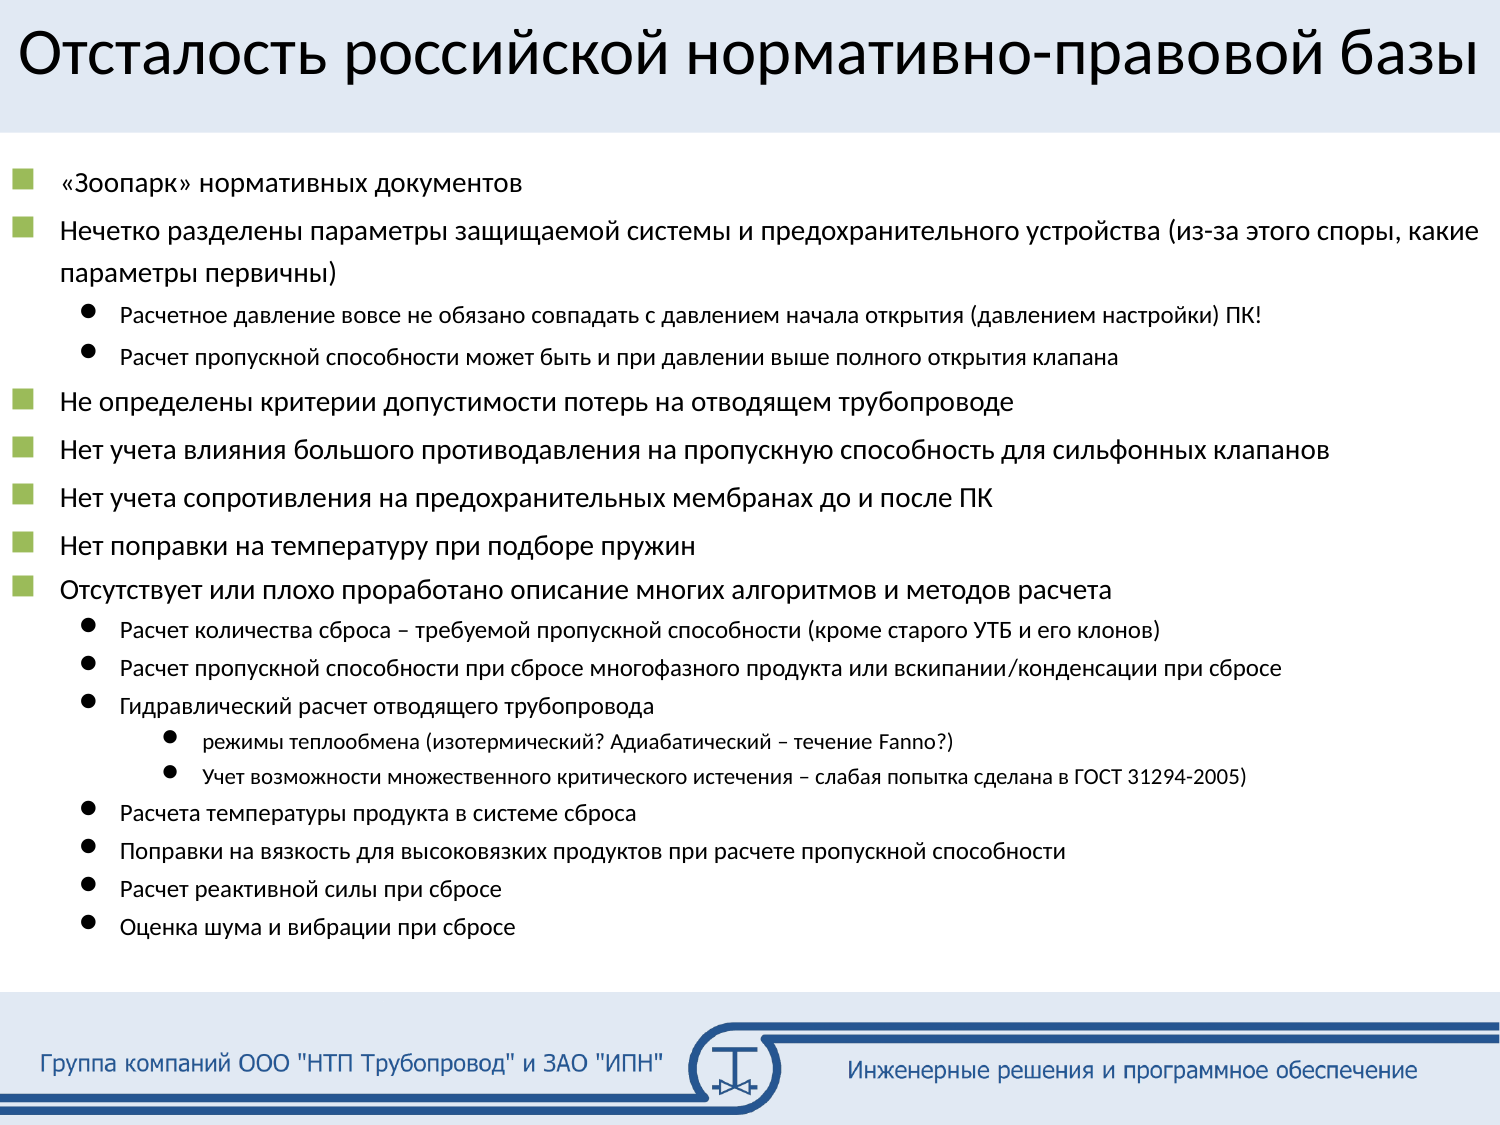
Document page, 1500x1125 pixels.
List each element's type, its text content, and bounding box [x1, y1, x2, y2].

picture [0, 1012, 1500, 1125]
title Отсталость российской нормативно-правовой базы [0, 0, 1500, 126]
list «Зоопарк» нормативных документов Нечетко разделены параметры защищаемой системы и предохранительного устройства (из-за этого споры, какие параметры первичны) Расчетное давление вовсе не обязано совпадать с давлением начала открытия (давлением настройки) ПК! Расчет пропускной способности может быть и при давлении выше полного открытия клапана Не определены критерии допустимости потерь на отводящем трубопроводе Нет учета влияния большого противодавления на пропускную способность для сильфонных клапанов Нет учета сопротивления на предохранительных мембранах до и после ПК Нет поправки на температуру при подборе пружин Отсутствует или плохо проработано описание многих алгоритмов и методов расчета Расчет количества сброса – требуемой пропускной способности (кроме старого УТБ и его клонов) Расчет пропускной способности при сбросе многофазного продукта или вскипании/конденсации при сбросе Гидравлический расчет отводящего трубопровода режимы теплообмена (изотермический? Адиабатический – течение Fanno?) Учет возможности множественного критического истечения – слабая попытка сделана в ГОСТ 31294-2005) Расчета температуры продукта в системе сброса Поправки на вязкость для высоковязких продуктов при расчете пропускной способности Расчет реактивной силы при сбросе Оценка шума и вибрации при сбросе [0, 149, 1500, 1012]
